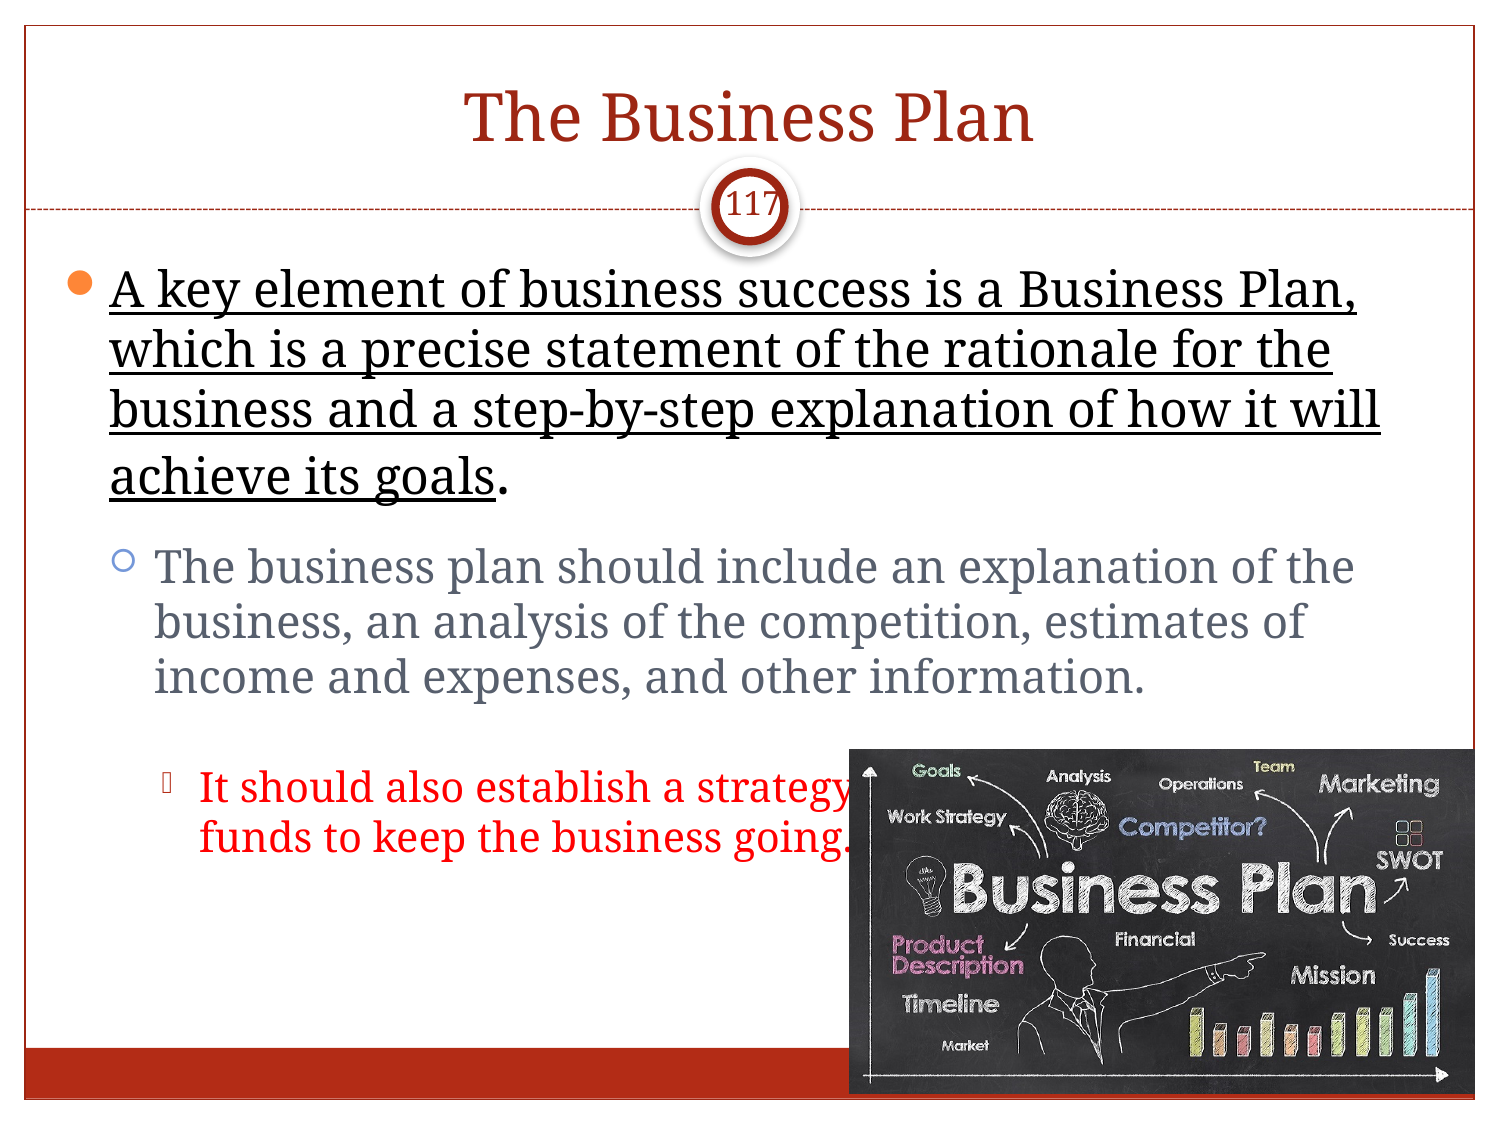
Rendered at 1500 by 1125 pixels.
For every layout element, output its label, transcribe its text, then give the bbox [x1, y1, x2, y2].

list A key element of business success is a Business Plan, which is a precise statement of the rationale for the business and a step-by-step explanation of how it will achieve its goals. The business plan should include an explanation of the business, an analysis of the competition, estimates of income and expenses, and other information. It should also establish a strategy for acquiring sufficient funds to keep the business going. [49, 250, 1445, 1001]
title The Business Plan [49, 37, 1450, 162]
slide_number 117 [715, 168, 791, 241]
picture [849, 749, 1476, 1094]
